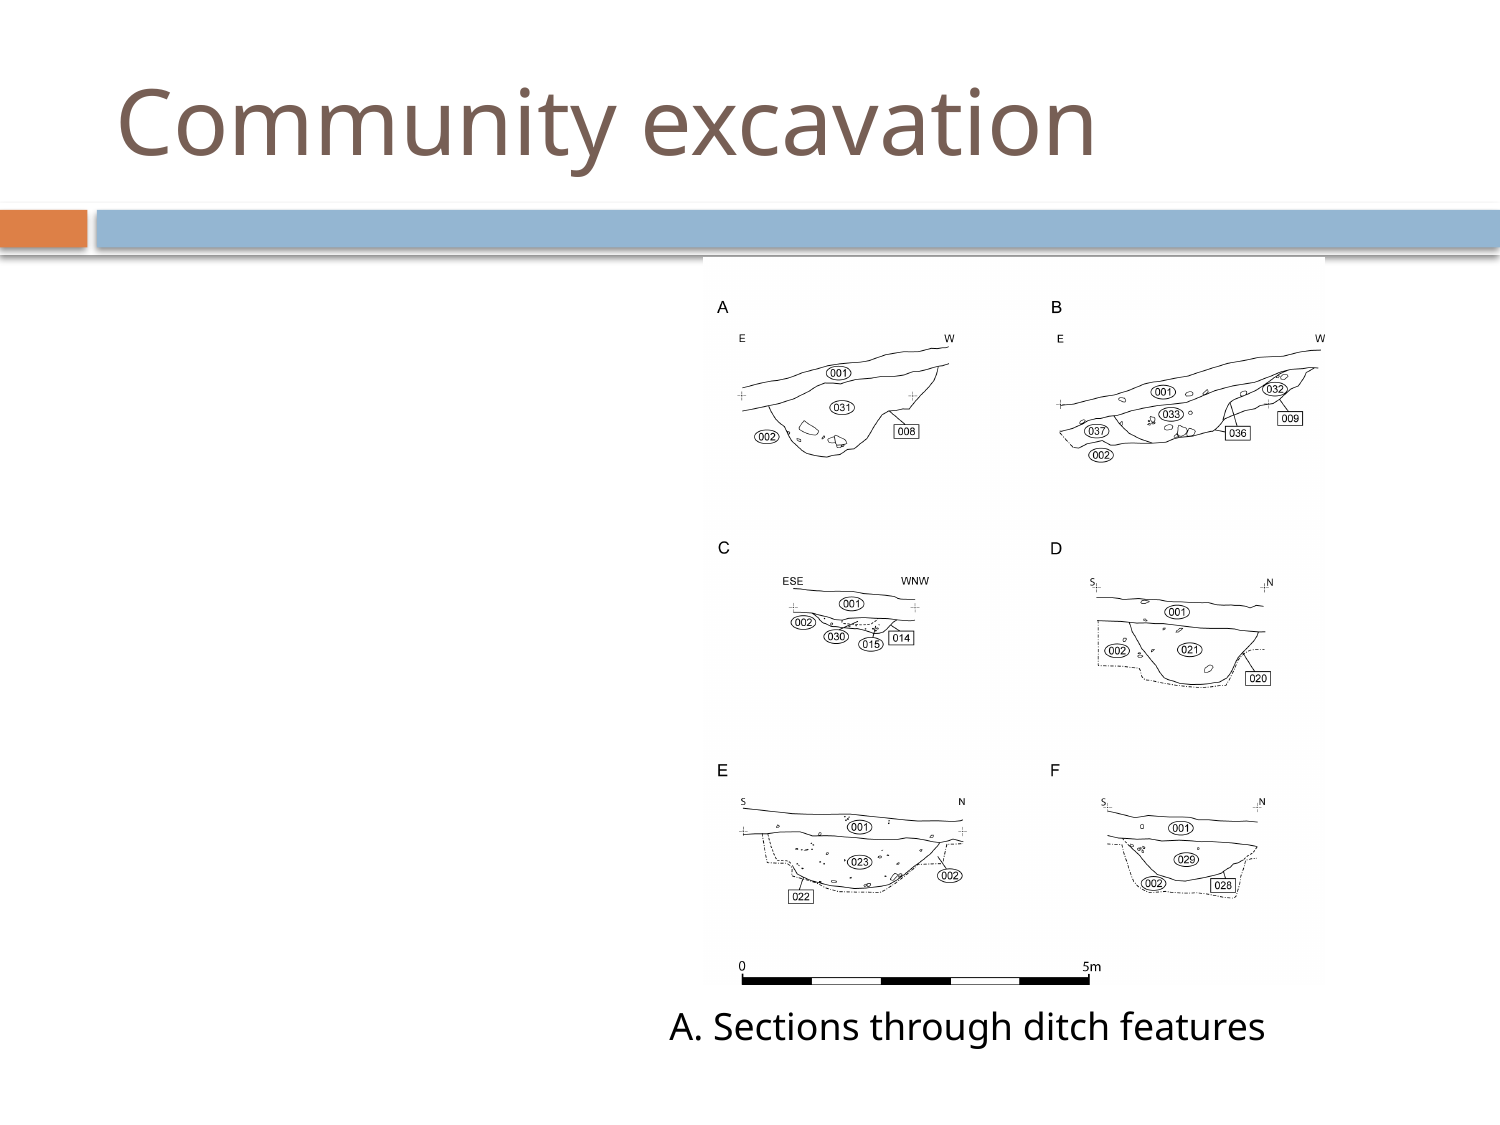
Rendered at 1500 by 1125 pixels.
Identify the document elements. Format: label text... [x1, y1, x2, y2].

title Community excavation [100, 37, 1439, 201]
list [702, 257, 1325, 985]
text_box A. Sections through ditch features [654, 996, 1282, 1056]
